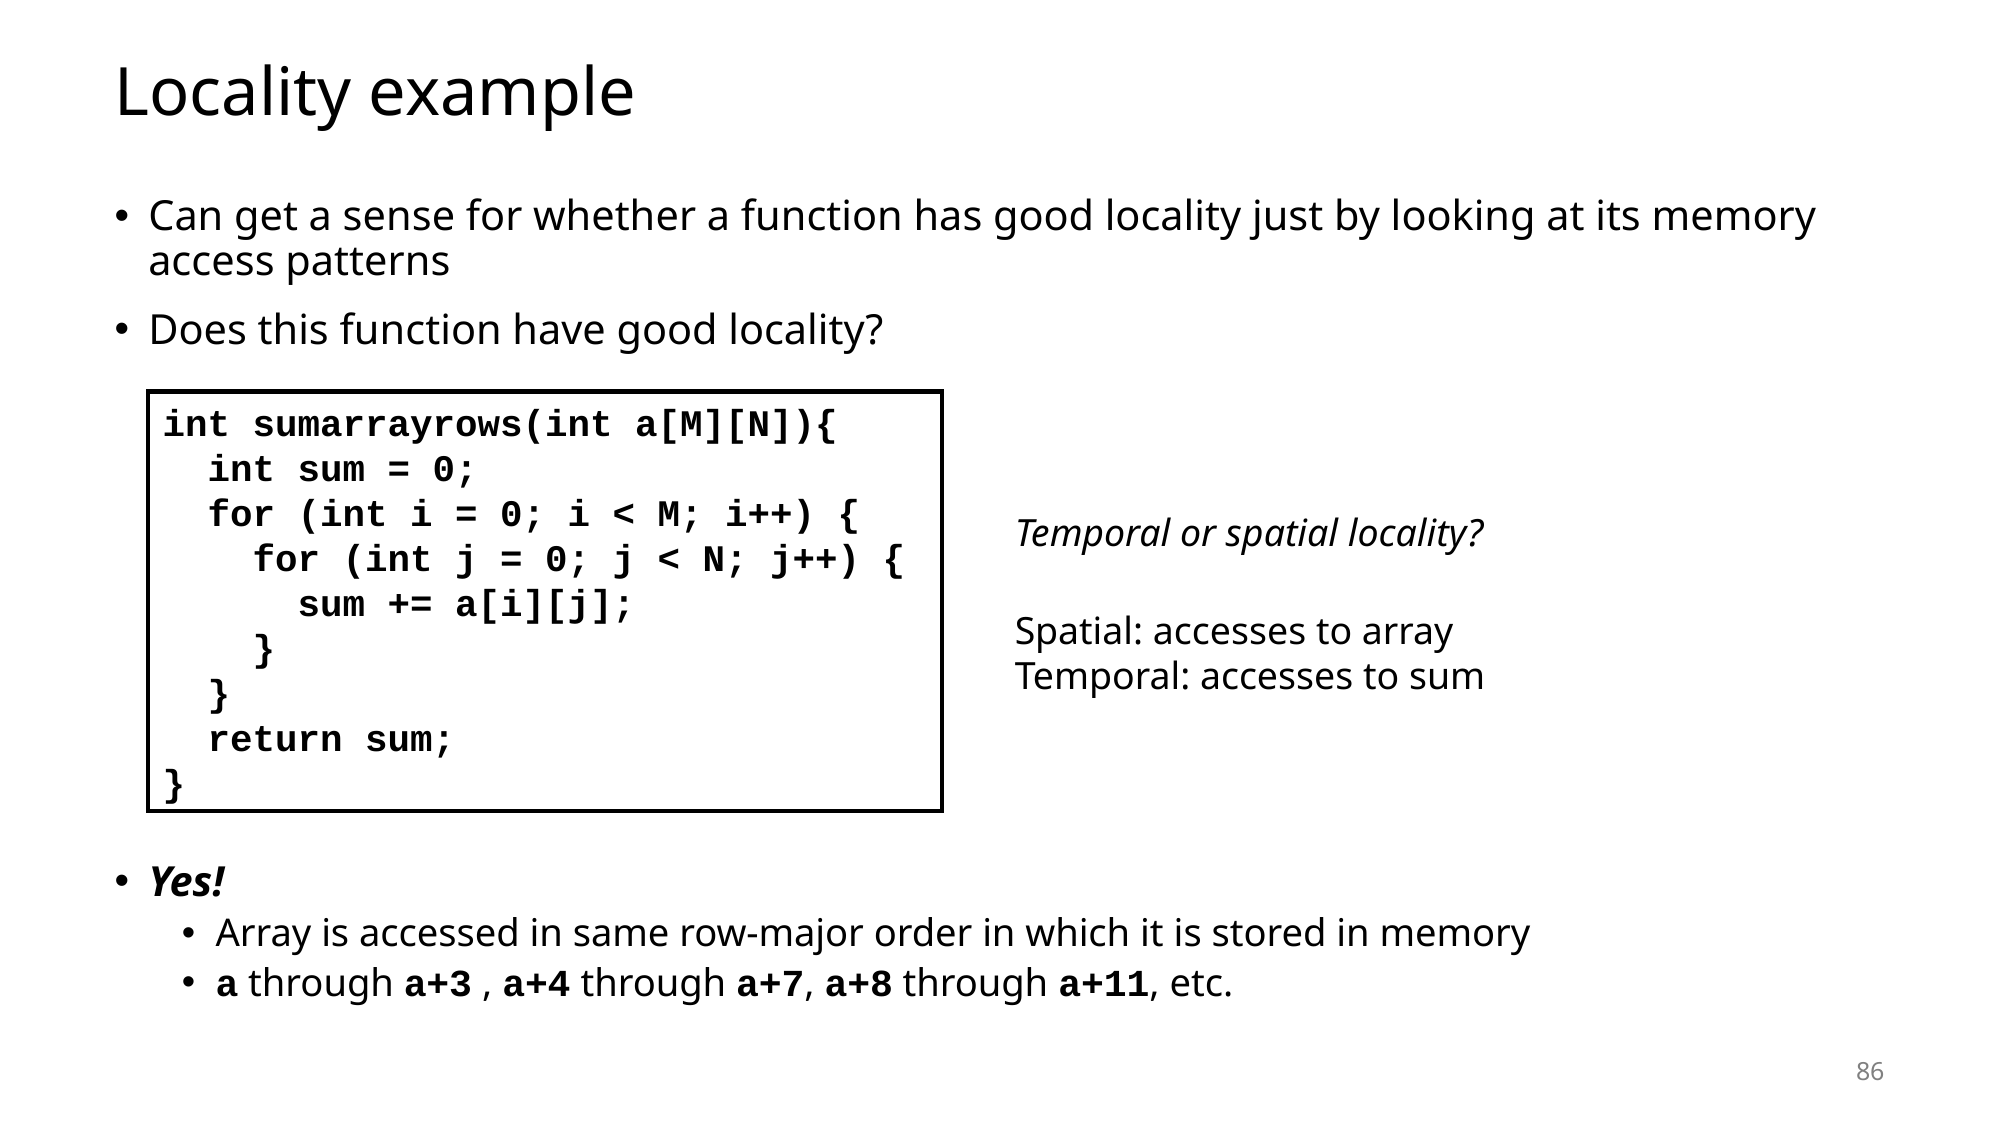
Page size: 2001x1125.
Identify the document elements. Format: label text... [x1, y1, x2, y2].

slide_number 86 [1749, 1042, 1900, 1103]
text_box int sumarrayrows(int a[M][N]){ int sum = 0; for (int i = 0; i < M; i++) { for (int j = 0; j < N; j++) { sum += a[i][j]; } } return sum; } [147, 391, 943, 812]
list Can get a sense for whether a function has good locality just by looking at its memory access patterns Does this function have good locality? Yes! Array is accessed in same row-major order in which it is stored in memory a through a+3 , a+4 through a+7, a+8 through a+11, etc. [99, 187, 1900, 1013]
text_box Spatial: accesses to array Temporal: accesses to sum [999, 599, 1509, 705]
title Locality example [99, 37, 1900, 150]
text_box Temporal or spatial locality? [999, 501, 1509, 562]
